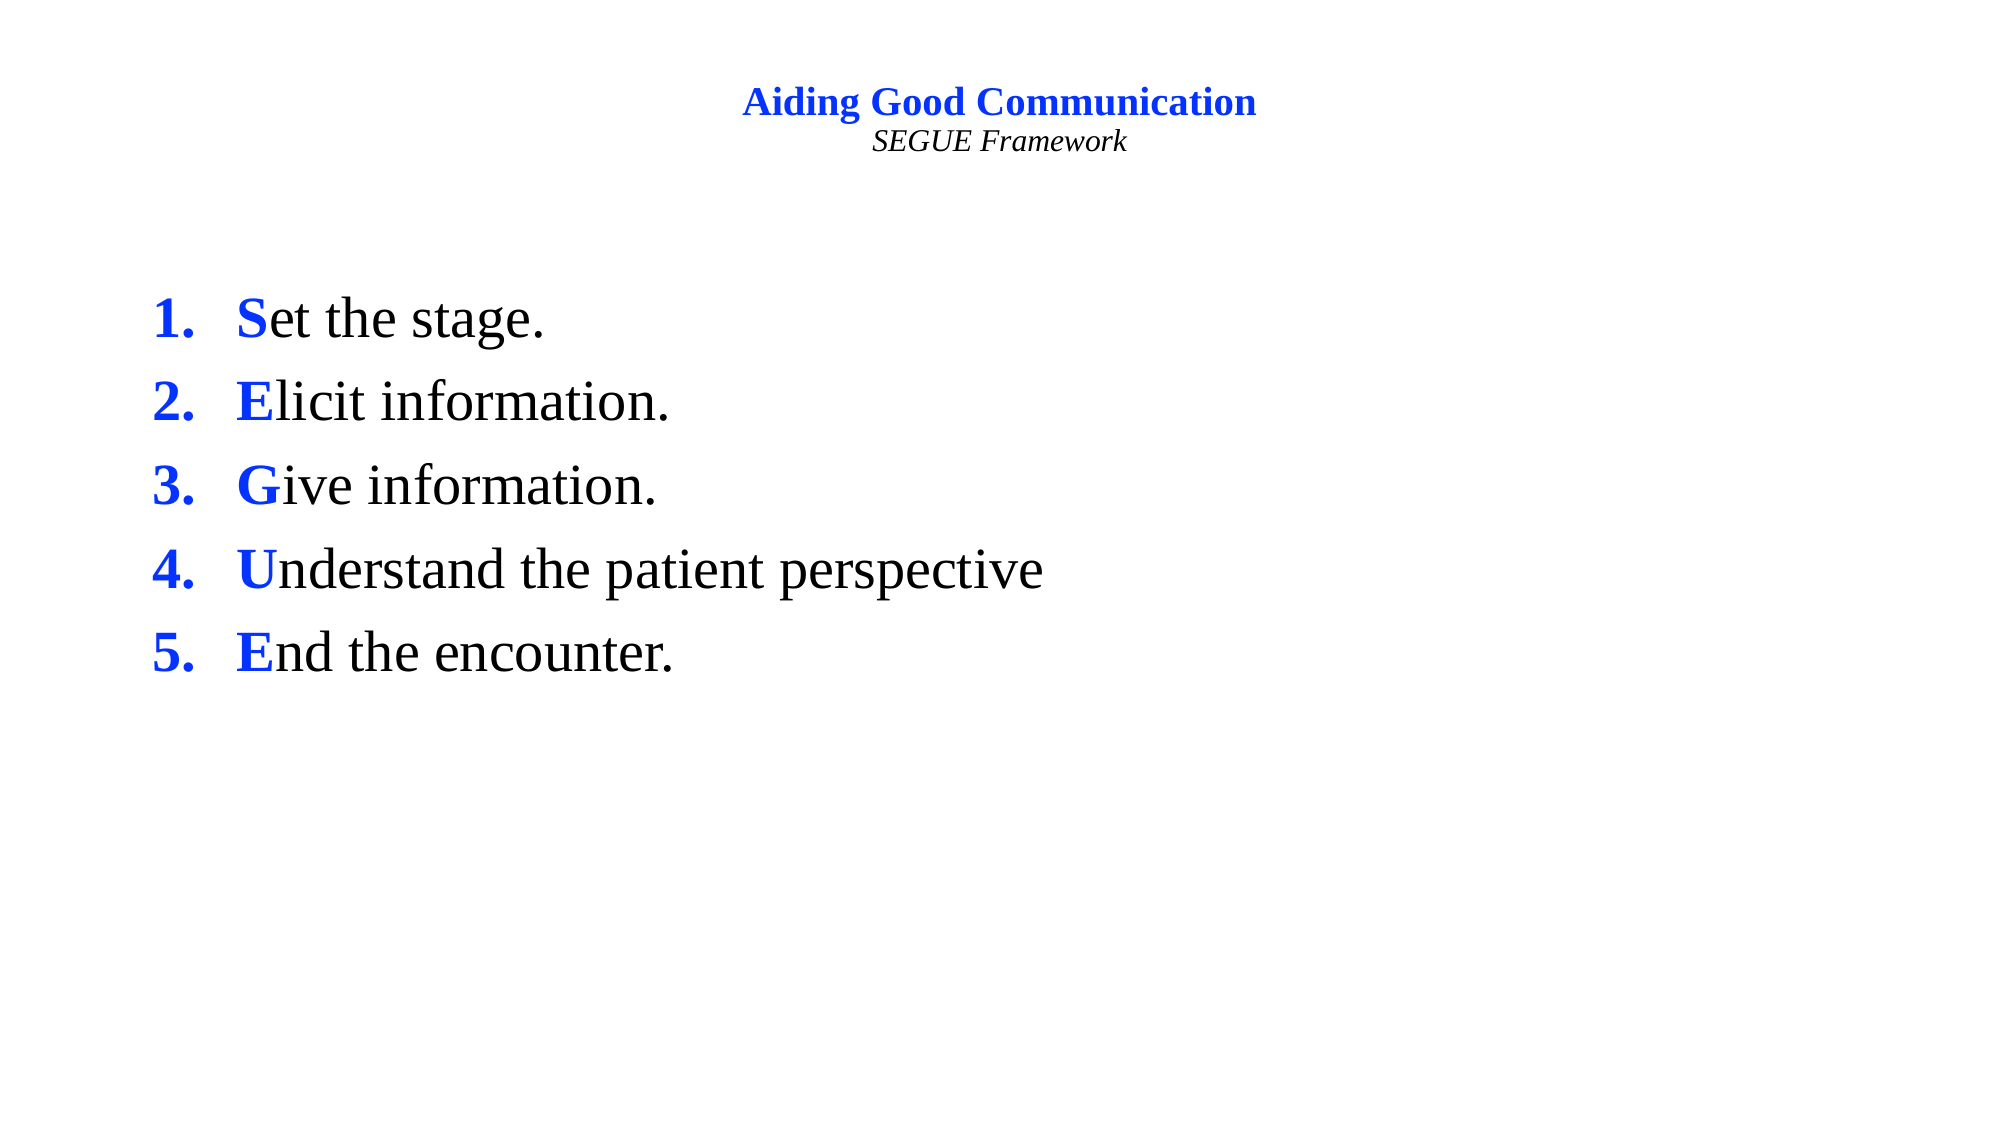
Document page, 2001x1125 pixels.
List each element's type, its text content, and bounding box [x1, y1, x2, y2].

list Set the stage. Elicit information. Give information. Understand the patient perspective End the encounter. [137, 279, 1894, 1054]
title Aiding Good Communication SEGUE Framework [137, 73, 1863, 167]
